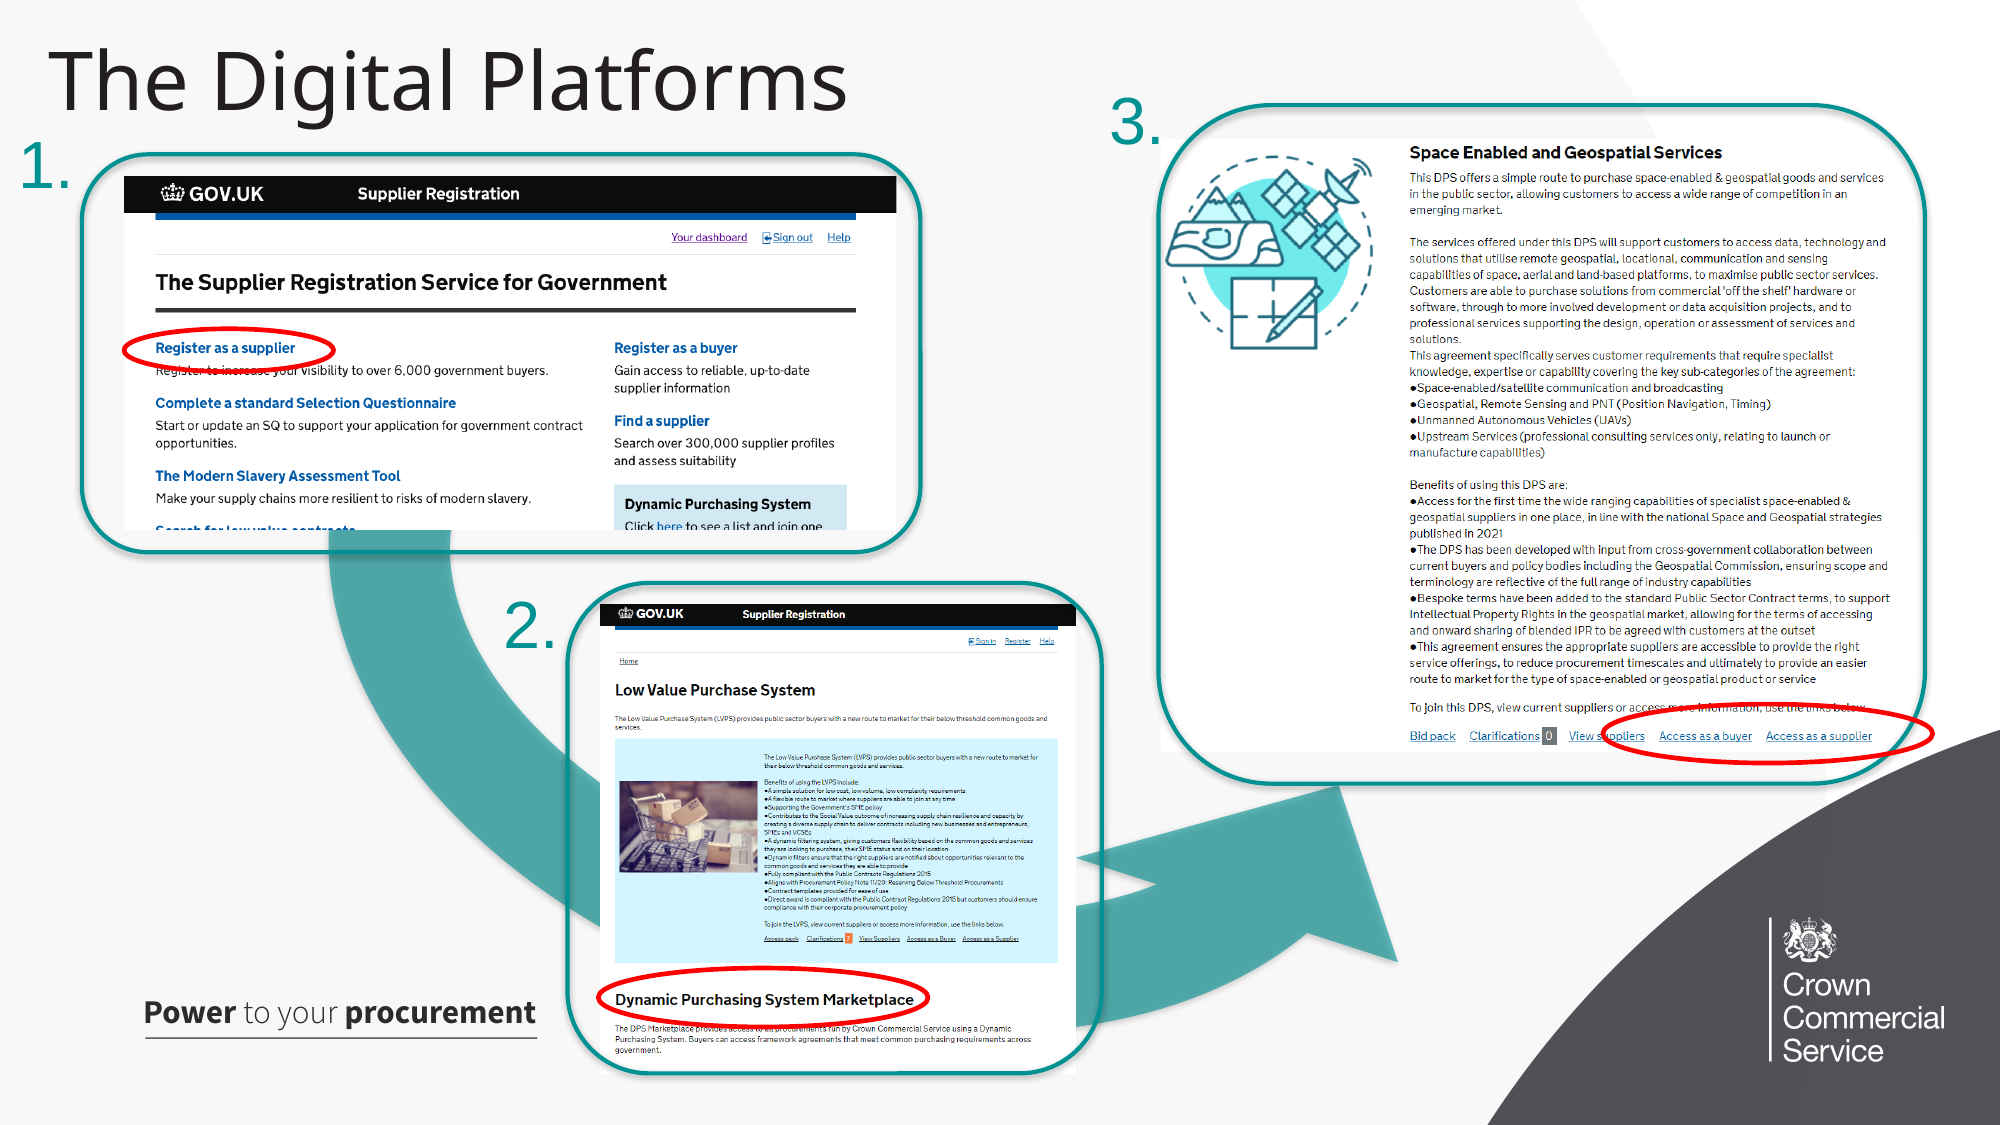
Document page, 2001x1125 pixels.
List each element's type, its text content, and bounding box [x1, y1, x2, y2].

picture [0, 0, 2000, 1125]
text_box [10, 114, 921, 553]
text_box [1101, 70, 1926, 784]
text_box The Digital Platforms [46, 28, 1102, 240]
text_box [1106, 794, 1399, 1023]
text_box [1929, 727, 1933, 740]
text_box [329, 563, 490, 849]
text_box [495, 573, 1102, 1074]
